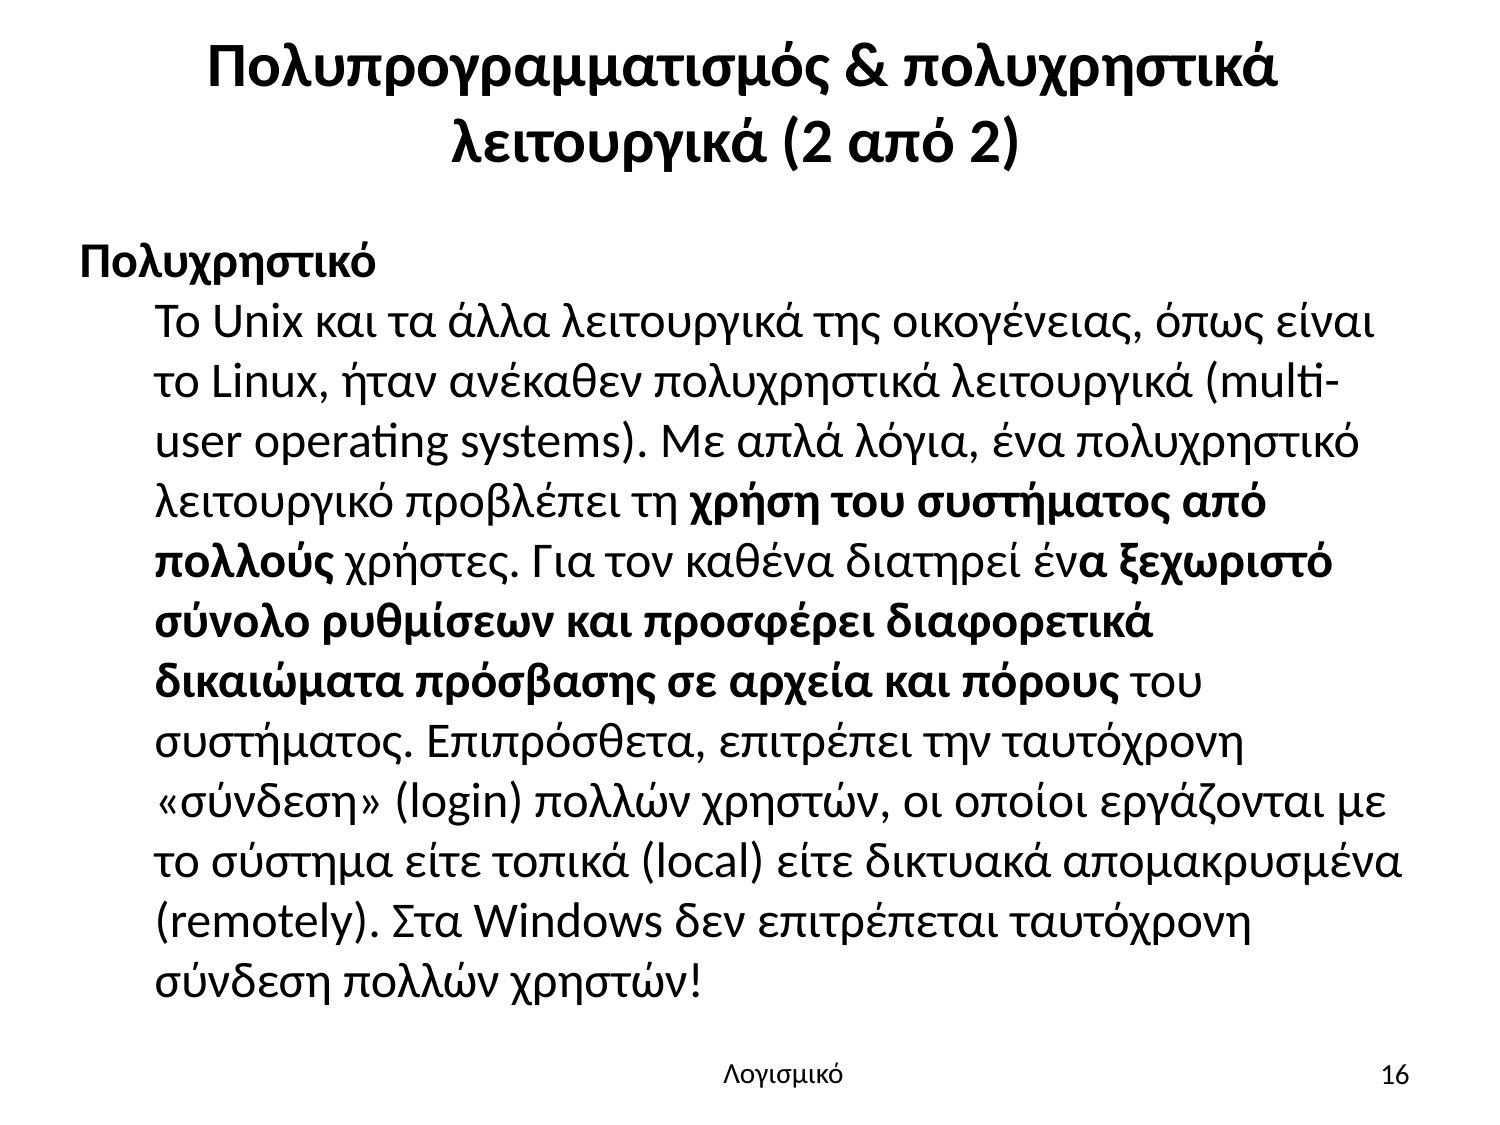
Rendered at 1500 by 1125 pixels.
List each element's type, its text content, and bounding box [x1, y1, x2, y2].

title Πολυπρογραμματισμός & πολυχρηστικά λειτουργικά (2 από 2) [64, 13, 1424, 185]
text_box Πολυχρηστικό Το Unix και τα άλλα λειτουργικά της οικογένειας, όπως είναι το Linux, ήταν ανέκαθεν πολυχρηστικά λειτουργικά (multi-user operating systems). Με απλά λόγια, ένα πολυχρηστικό λειτουργικό προβλέπει τη χρήση του συστήματος από πολλούς χρήστες. Για τον καθένα διατηρεί ένα ξεχωριστό σύνολο ρυθμίσεων και προσφέρει διαφορετικά δικαιώματα πρόσβασης σε αρχεία και πόρους του συστήματος. Επιπρόσθετα, επιτρέπει την ταυτόχρονη «σύνδεση» (login) πολλών χρηστών, οι οποίοι εργάζονται με το σύστημα είτε τοπικά (local) είτε δικτυακά απομακρυσμένα (remotely). Στα Windows δεν επιτρέπεται ταυτόχρονη σύνδεση πολλών χρηστών! [64, 220, 1424, 1016]
slide_number 16 [1074, 1042, 1425, 1103]
text_box Λογισμικό [521, 1046, 1046, 1125]
